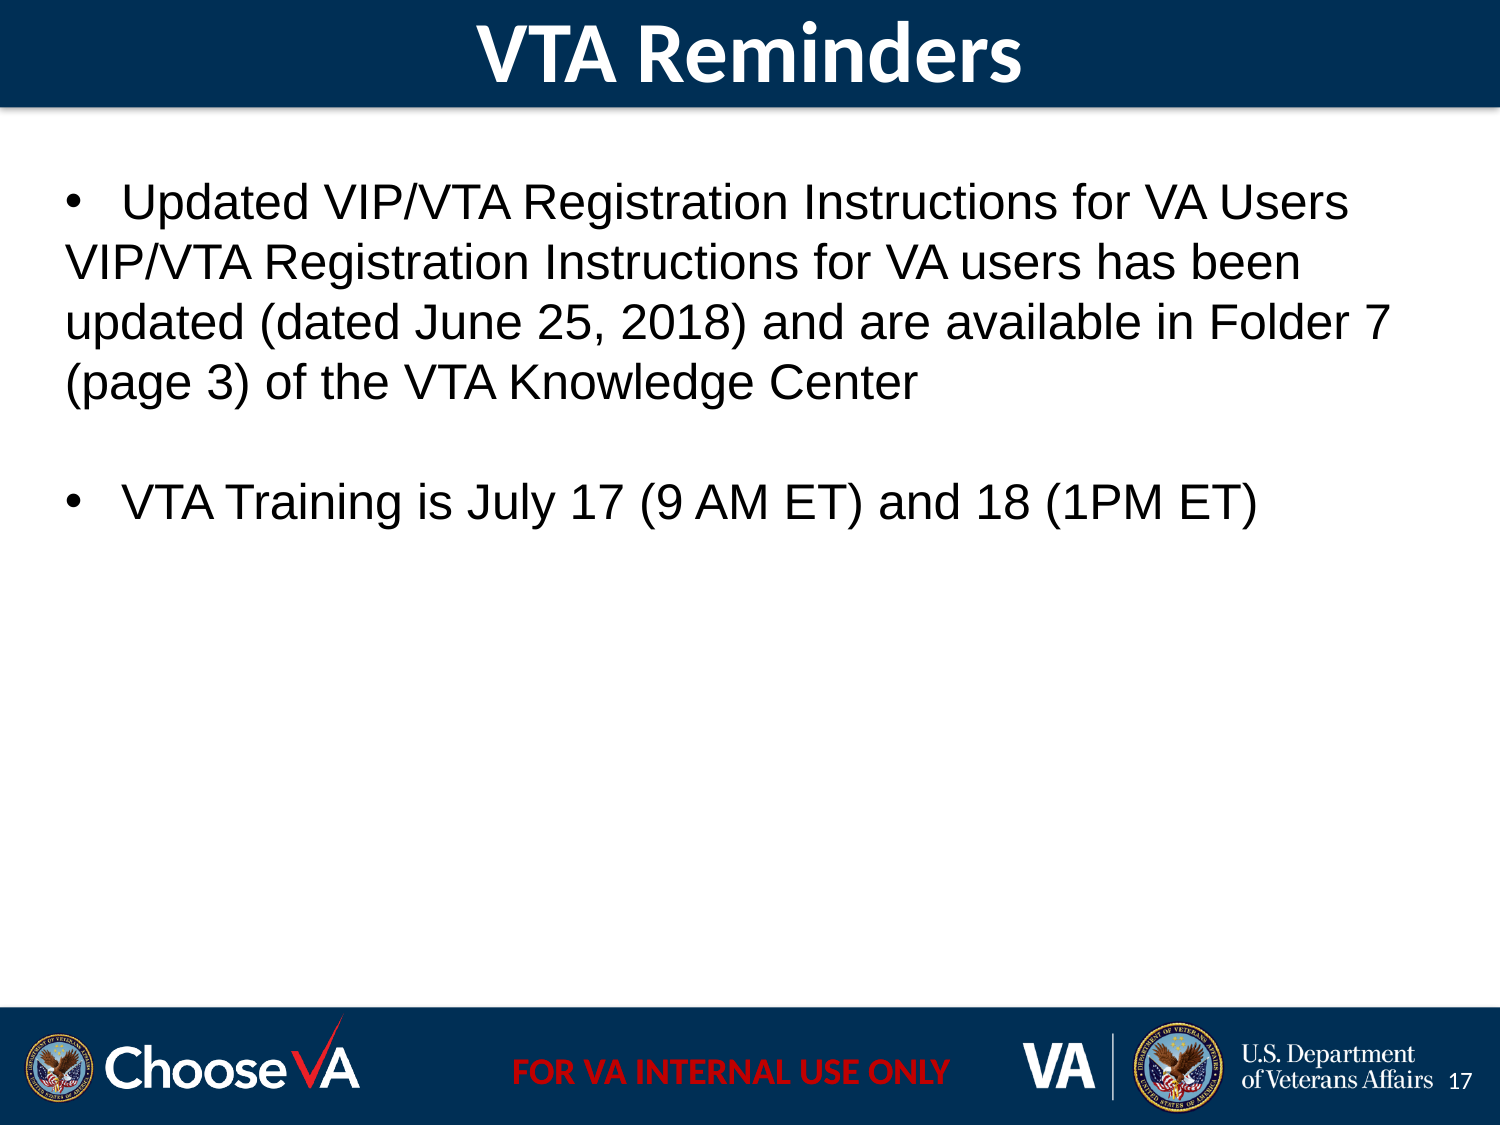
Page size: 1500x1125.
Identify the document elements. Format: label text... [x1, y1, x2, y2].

slide_number 17 [1425, 1049, 1489, 1110]
title VTA Reminders [0, 0, 1500, 108]
picture [24, 1012, 360, 1103]
text_box Updated VIP/VTA Registration Instructions for VA Users VIP/VTA Registration Instructions for VA users has been updated (dated June 25, 2018) and are available in Folder 7 (page 3) of the VTA Knowledge Center VTA Training is July 17 (9 AM ET) and 18 (1PM ET) [50, 162, 1500, 538]
picture [1017, 1014, 1438, 1120]
